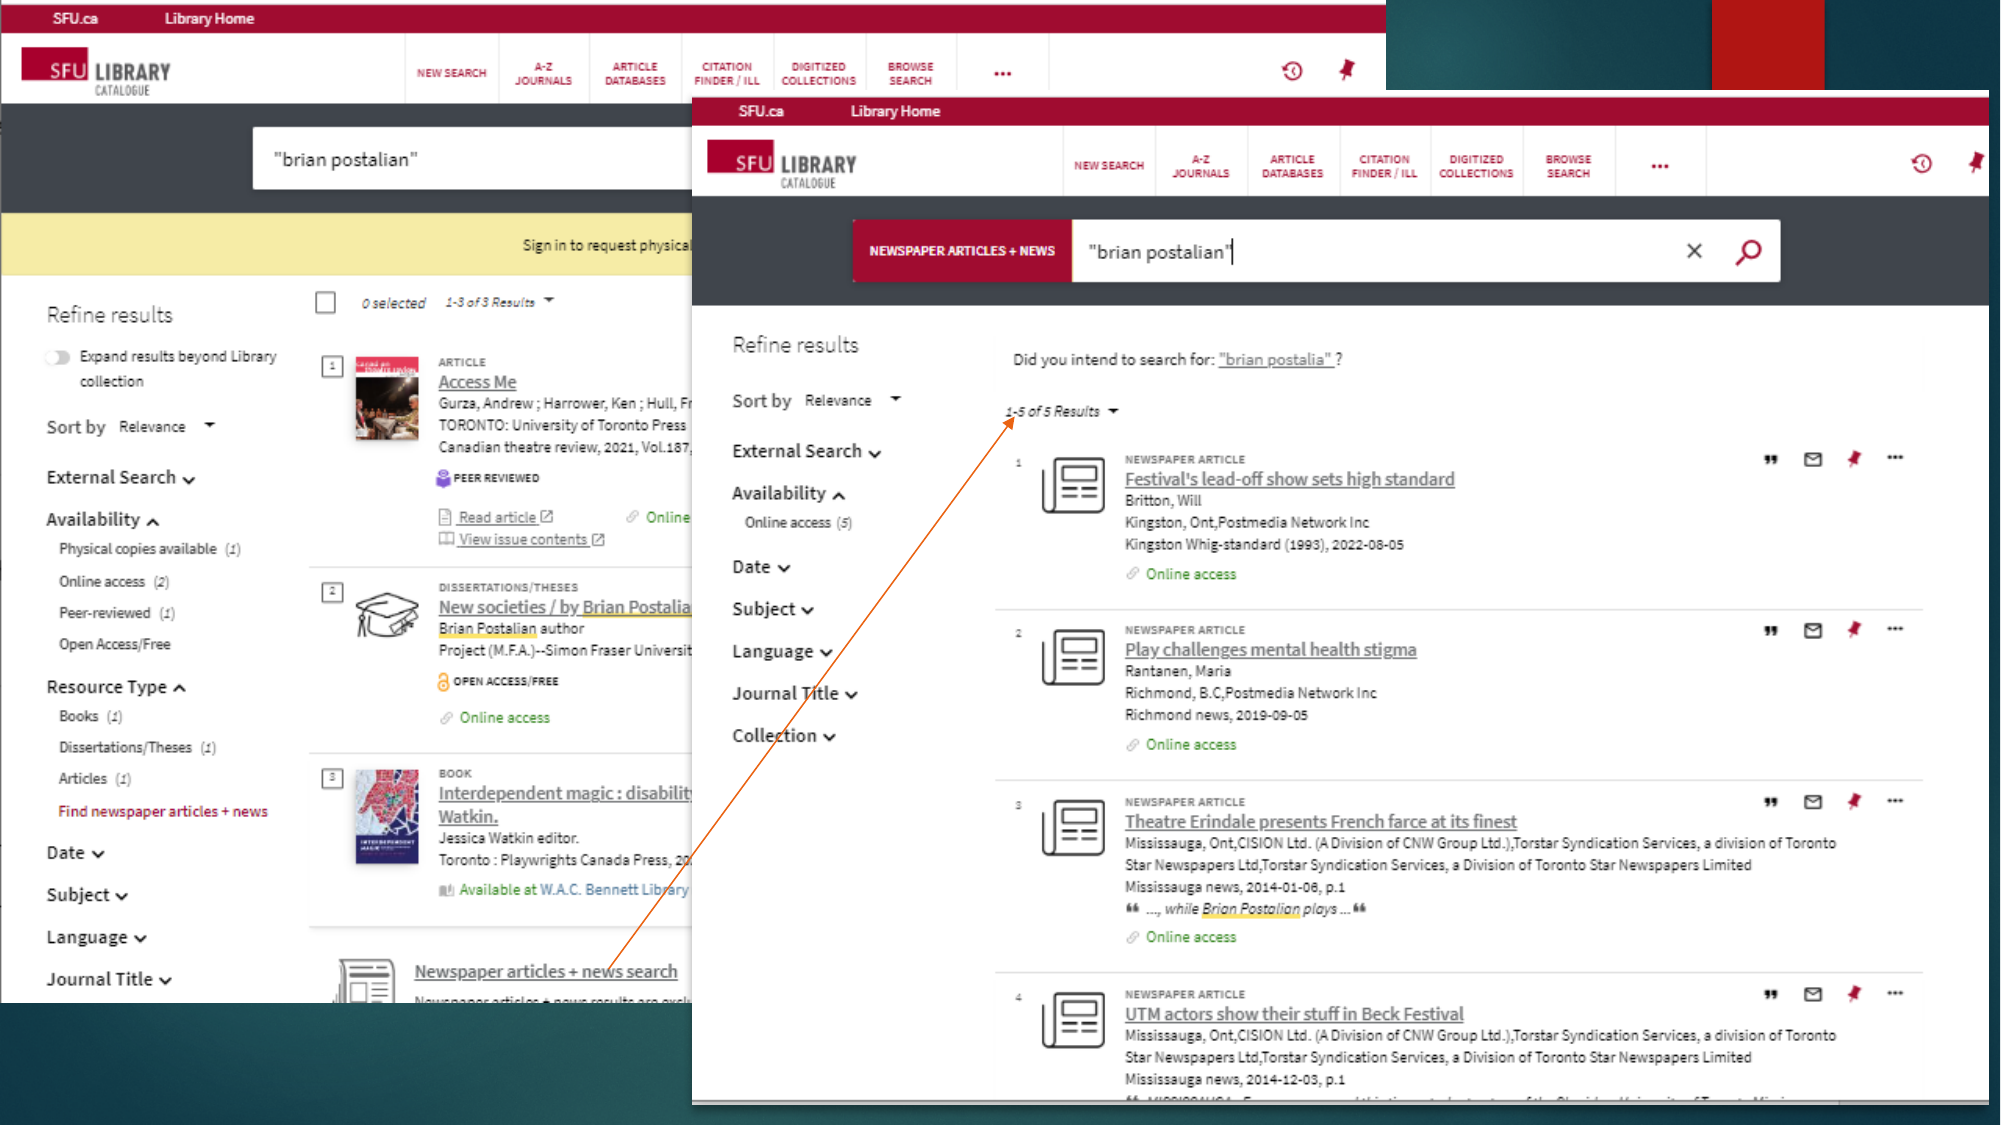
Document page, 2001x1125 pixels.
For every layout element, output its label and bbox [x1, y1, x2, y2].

text_box [608, 416, 1015, 970]
picture [0, 0, 1989, 1125]
